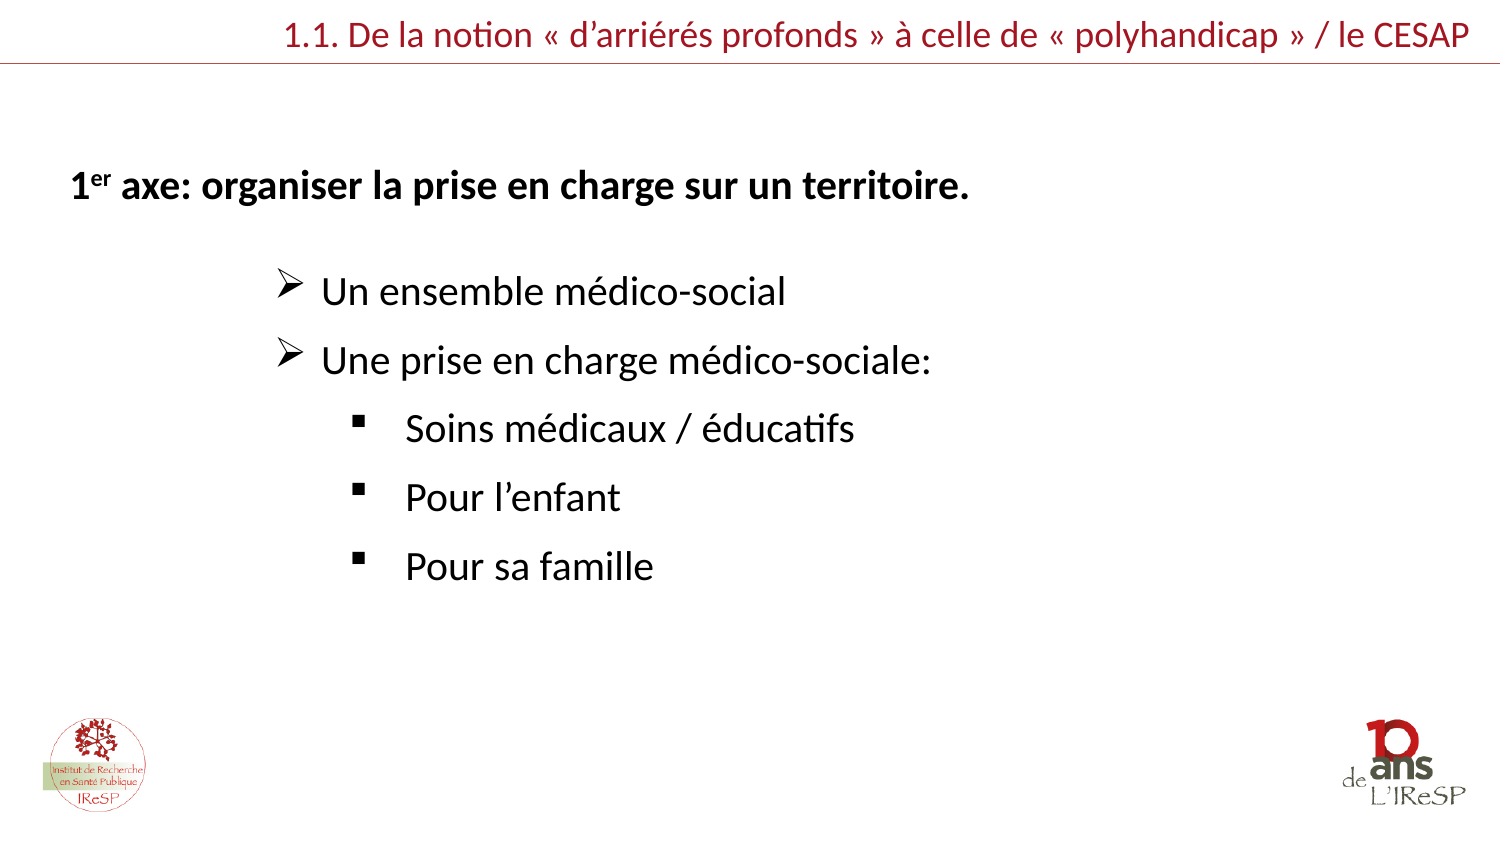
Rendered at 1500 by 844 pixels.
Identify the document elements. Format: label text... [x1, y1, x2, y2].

picture [0, 0, 1500, 63]
text_box 1er axe: organiser la prise en charge sur un territoire. [54, 150, 1391, 215]
text_box Un ensemble médico-social Une prise en charge médico-sociale: Soins médicaux / éducatifs Pour l’enfant Pour sa famille [259, 256, 1074, 597]
text_box 1.1. De la notion « d’arriérés profonds » à celle de « polyhandicap » / le CESAP [148, 3, 1485, 62]
picture [0, 64, 1500, 844]
